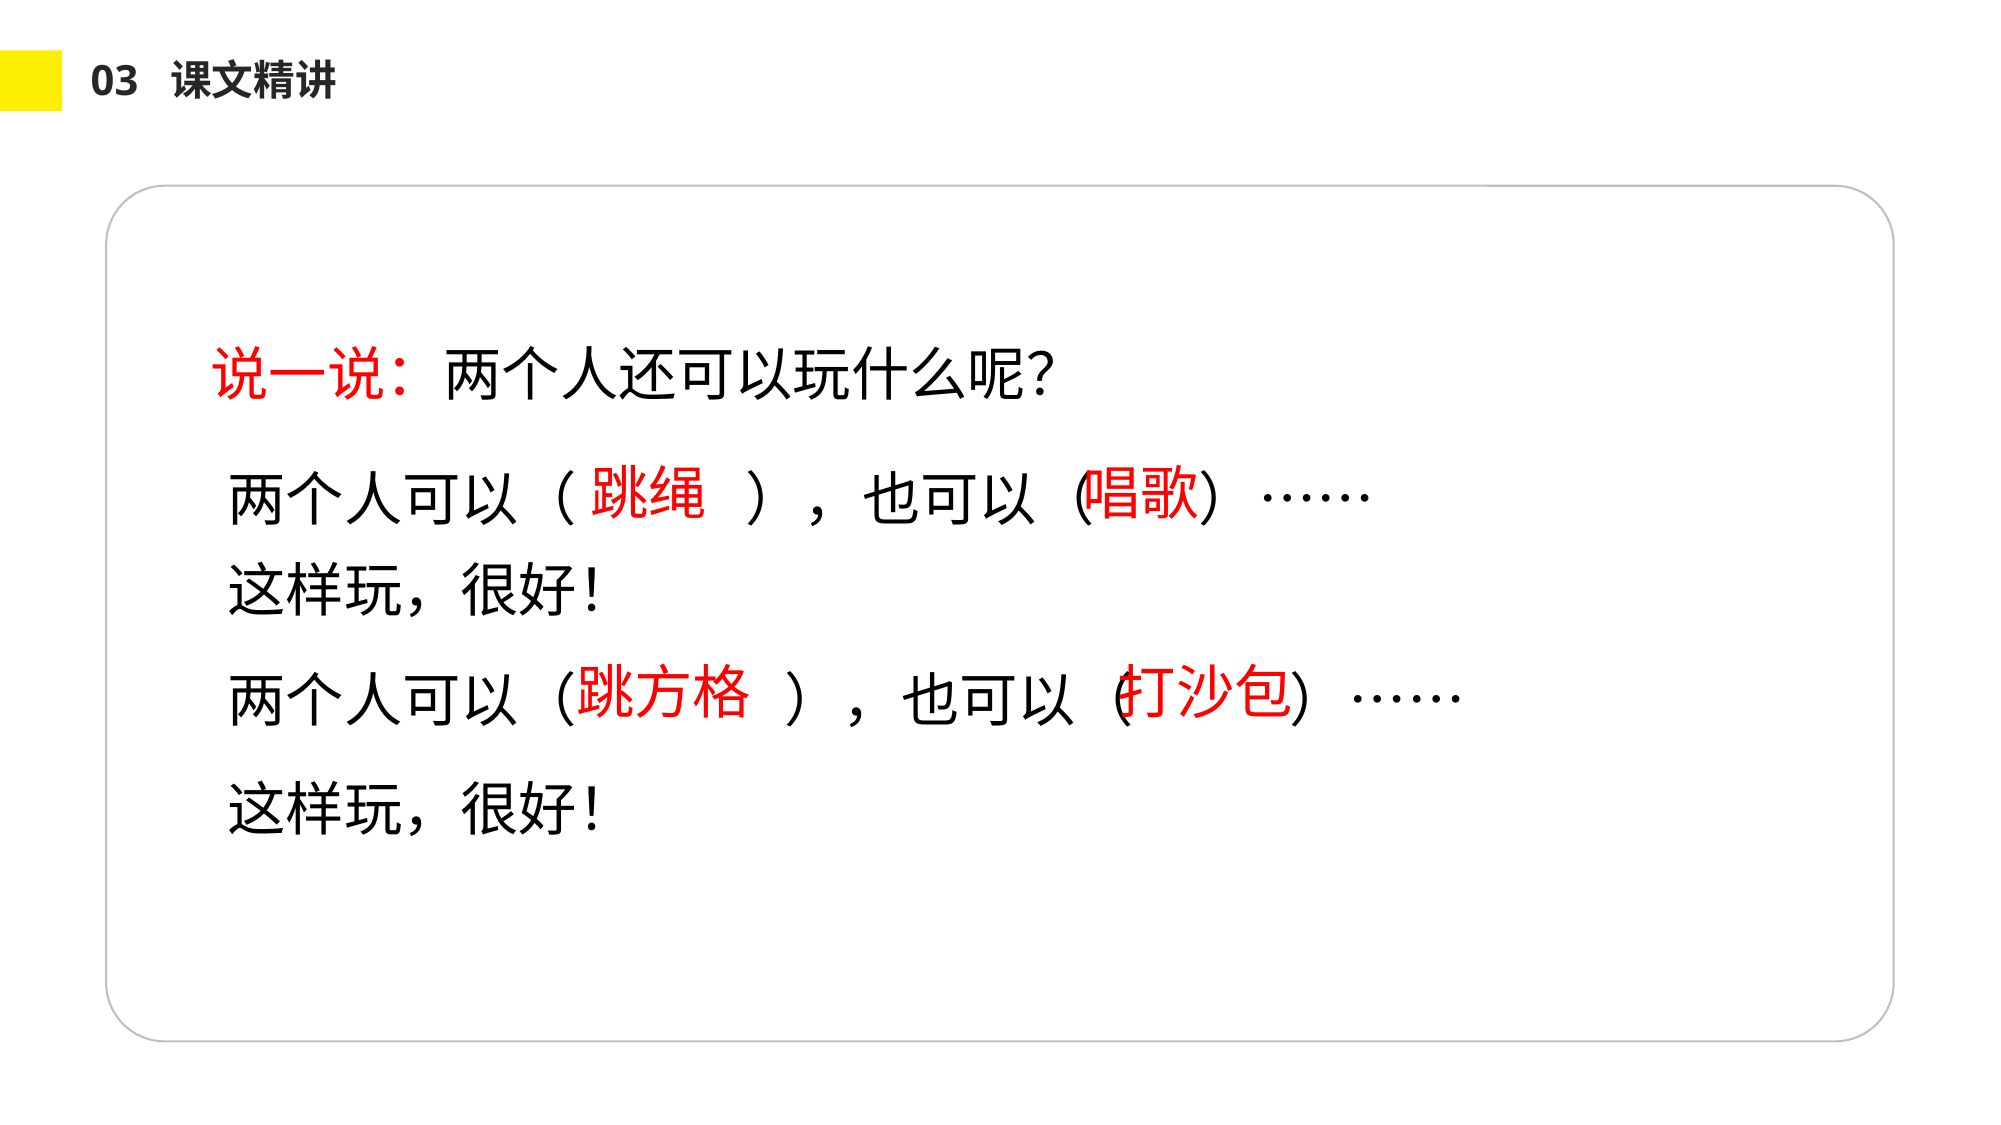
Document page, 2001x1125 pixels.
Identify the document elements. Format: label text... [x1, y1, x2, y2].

text_box [105, 184, 1895, 1043]
list 03 课文精讲 [75, 52, 443, 129]
